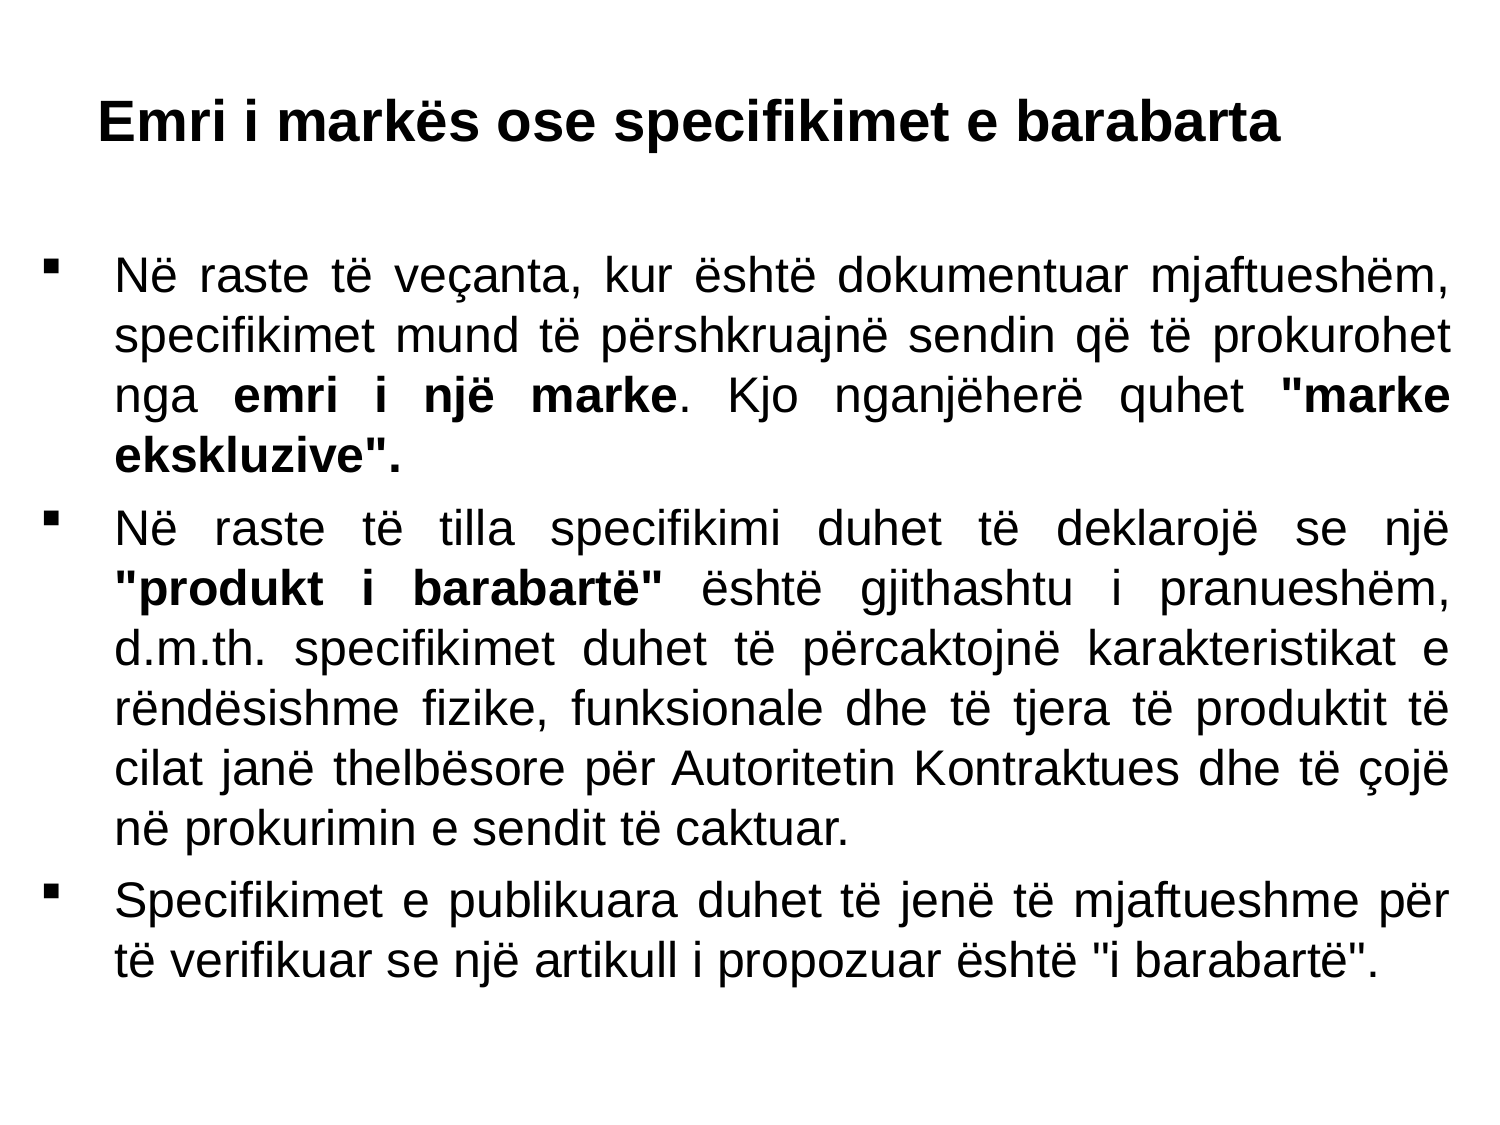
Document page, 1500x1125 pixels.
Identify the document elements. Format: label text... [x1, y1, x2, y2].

text_box Emri i markës ose specifikimet e barabarta [82, 76, 1297, 161]
text_box Në raste të veçanta, kur është dokumentuar mjaftueshëm, specifikimet mund të përshkruajnë sendin që të prokurohet nga emri i një marke. Kjo nganjëherë quhet "marke ekskluzive". Në raste të tilla specifikimi duhet të deklarojë se një "produkt i barabartë" është gjithashtu i pranueshëm, d.m.th. specifikimet duhet të përcaktojnë karakteristikat e rëndësishme fizike, funksionale dhe të tjera të produktit të cilat janë thelbësore për Autoritetin Kontraktues dhe të çojë në prokurimin e sendit të caktuar. Specifikimet e publikuara duhet të jenë të mjaftueshme për të verifikuar se një artikull i propozuar është "i barabartë". [24, 162, 1467, 995]
